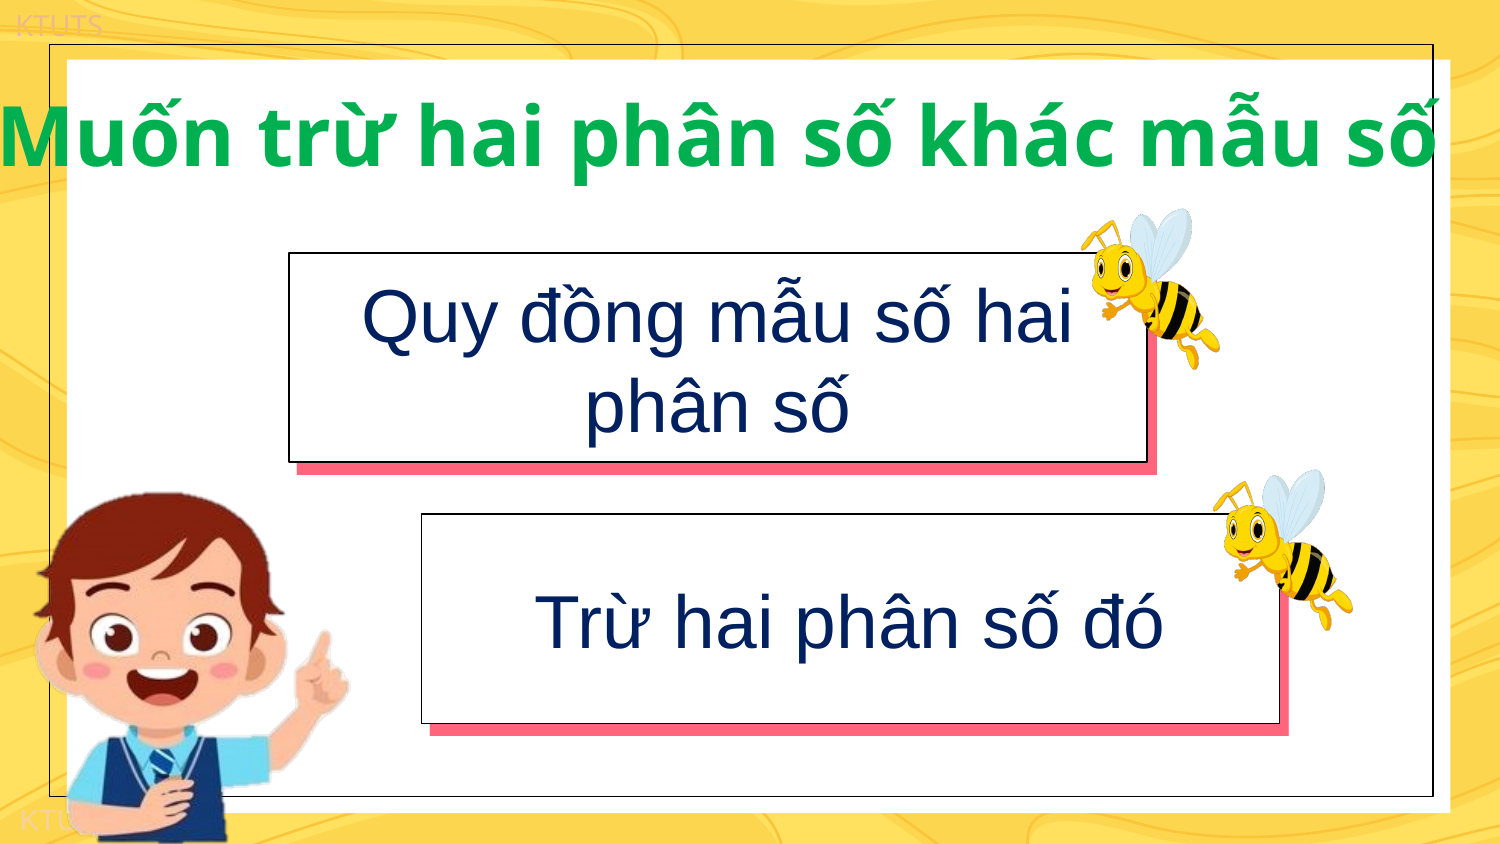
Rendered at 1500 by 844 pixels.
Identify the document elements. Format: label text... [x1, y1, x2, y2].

text_box Trừ hai phân số đó [427, 514, 1280, 724]
picture [1209, 455, 1356, 669]
title Quy đồng mẫu số hai phân số [288, 252, 1148, 463]
text_box Muốn trừ hai phân số khác mẫu số [0, 73, 1461, 194]
picture [0, 431, 422, 844]
picture [1076, 194, 1223, 408]
